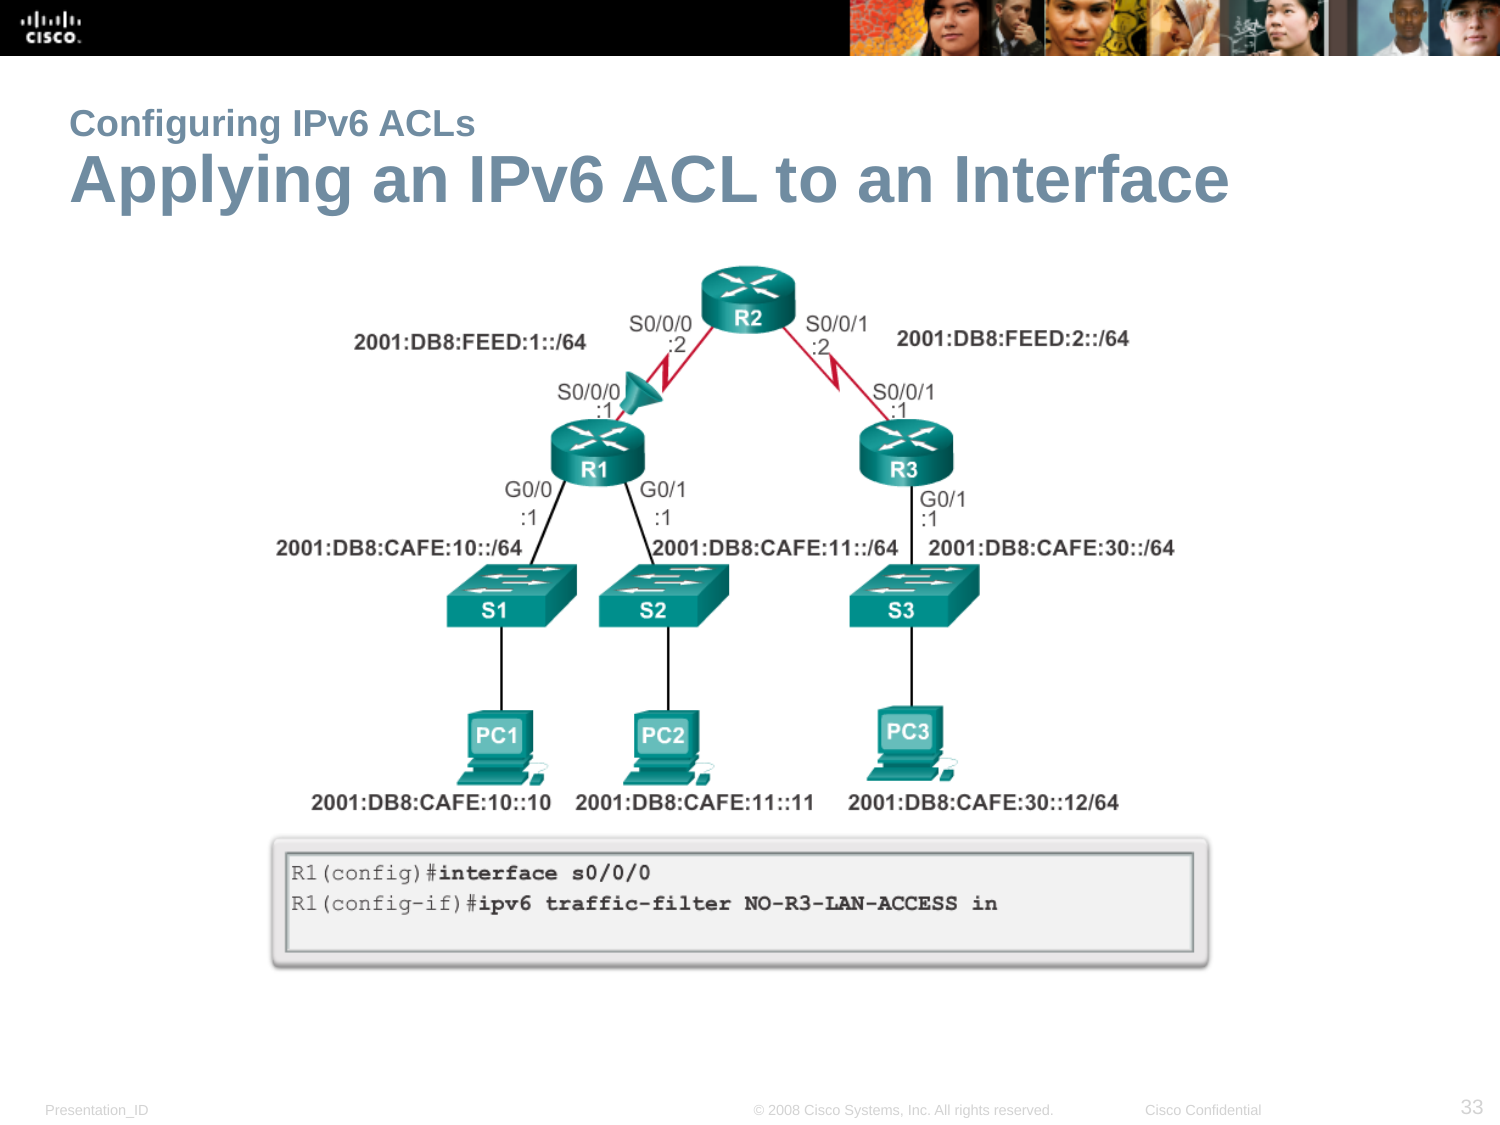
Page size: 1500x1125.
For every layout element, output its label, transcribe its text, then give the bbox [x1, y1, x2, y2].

title Configuring IPv6 ACLs Applying an IPv6 ACL to an Interface [55, 80, 1444, 224]
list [90, 256, 1394, 977]
picture [0, 0, 1500, 56]
